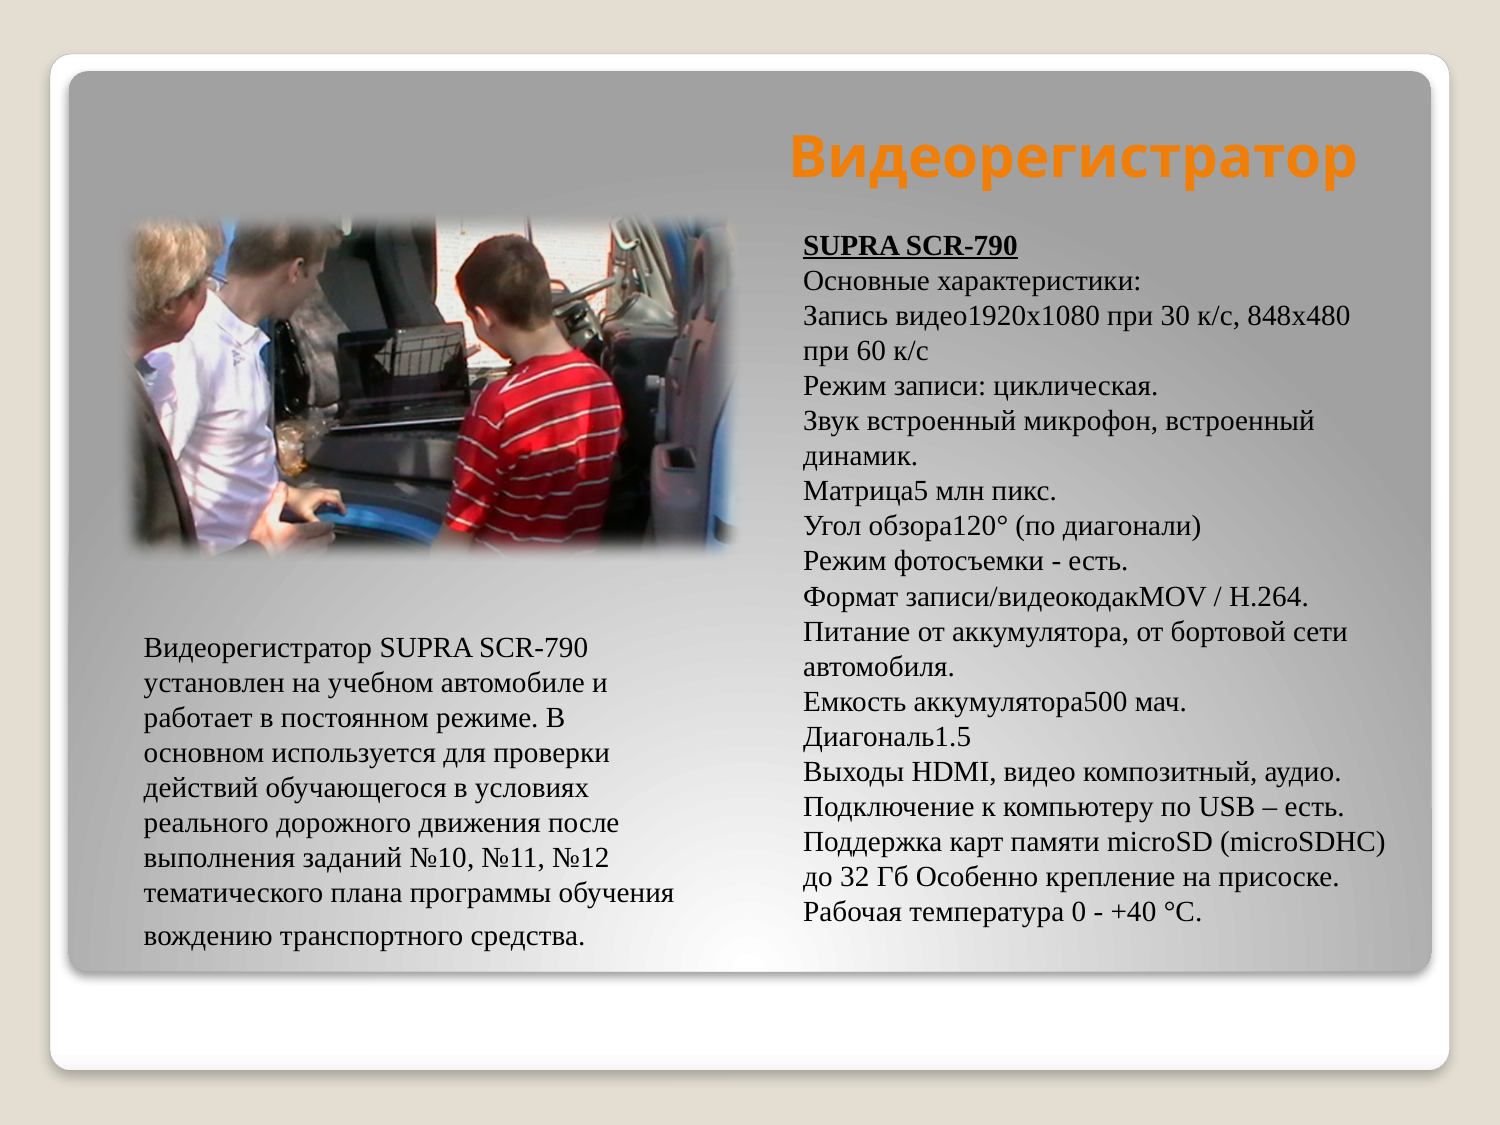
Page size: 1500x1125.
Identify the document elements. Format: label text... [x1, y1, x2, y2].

picture [116, 210, 743, 563]
text_box Видеорегистратор SUPRA SCR-790 установлен на учебном автомобиле и работает в постоянном режиме. В основном используется для проверки действий обучающегося в условиях реального дорожного движения после выполнения заданий №10, №11, №12 тематического плана программы обучения вождению транспортного средства. [128, 621, 692, 961]
list SUPRA SCR-790 Основные характеристики: Запись видео1920x1080 при 30 к/с, 848x480 при 60 к/с Режим записи: циклическая. Звук встроенный микрофон, встроенный динамик. Матрица5 млн пикс. Угол обзора120° (по диагонали) Режим фотосъемки - есть. Формат записи/видеокодакMOV / H.264. Питание от аккумулятора, от бортовой сети автомобиля. Емкость аккумулятора500 мач. Диагональ1.5 Выходы HDMI, видео композитный, аудио. Подключение к компьютеру по USB – есть. Поддержка карт памяти microSD (microSDHC) до 32 Гб Особенно крепление на присоске. Рабочая температура 0 - +40 °C. [785, 210, 1407, 950]
title Видеорегистратор [773, 46, 1432, 197]
